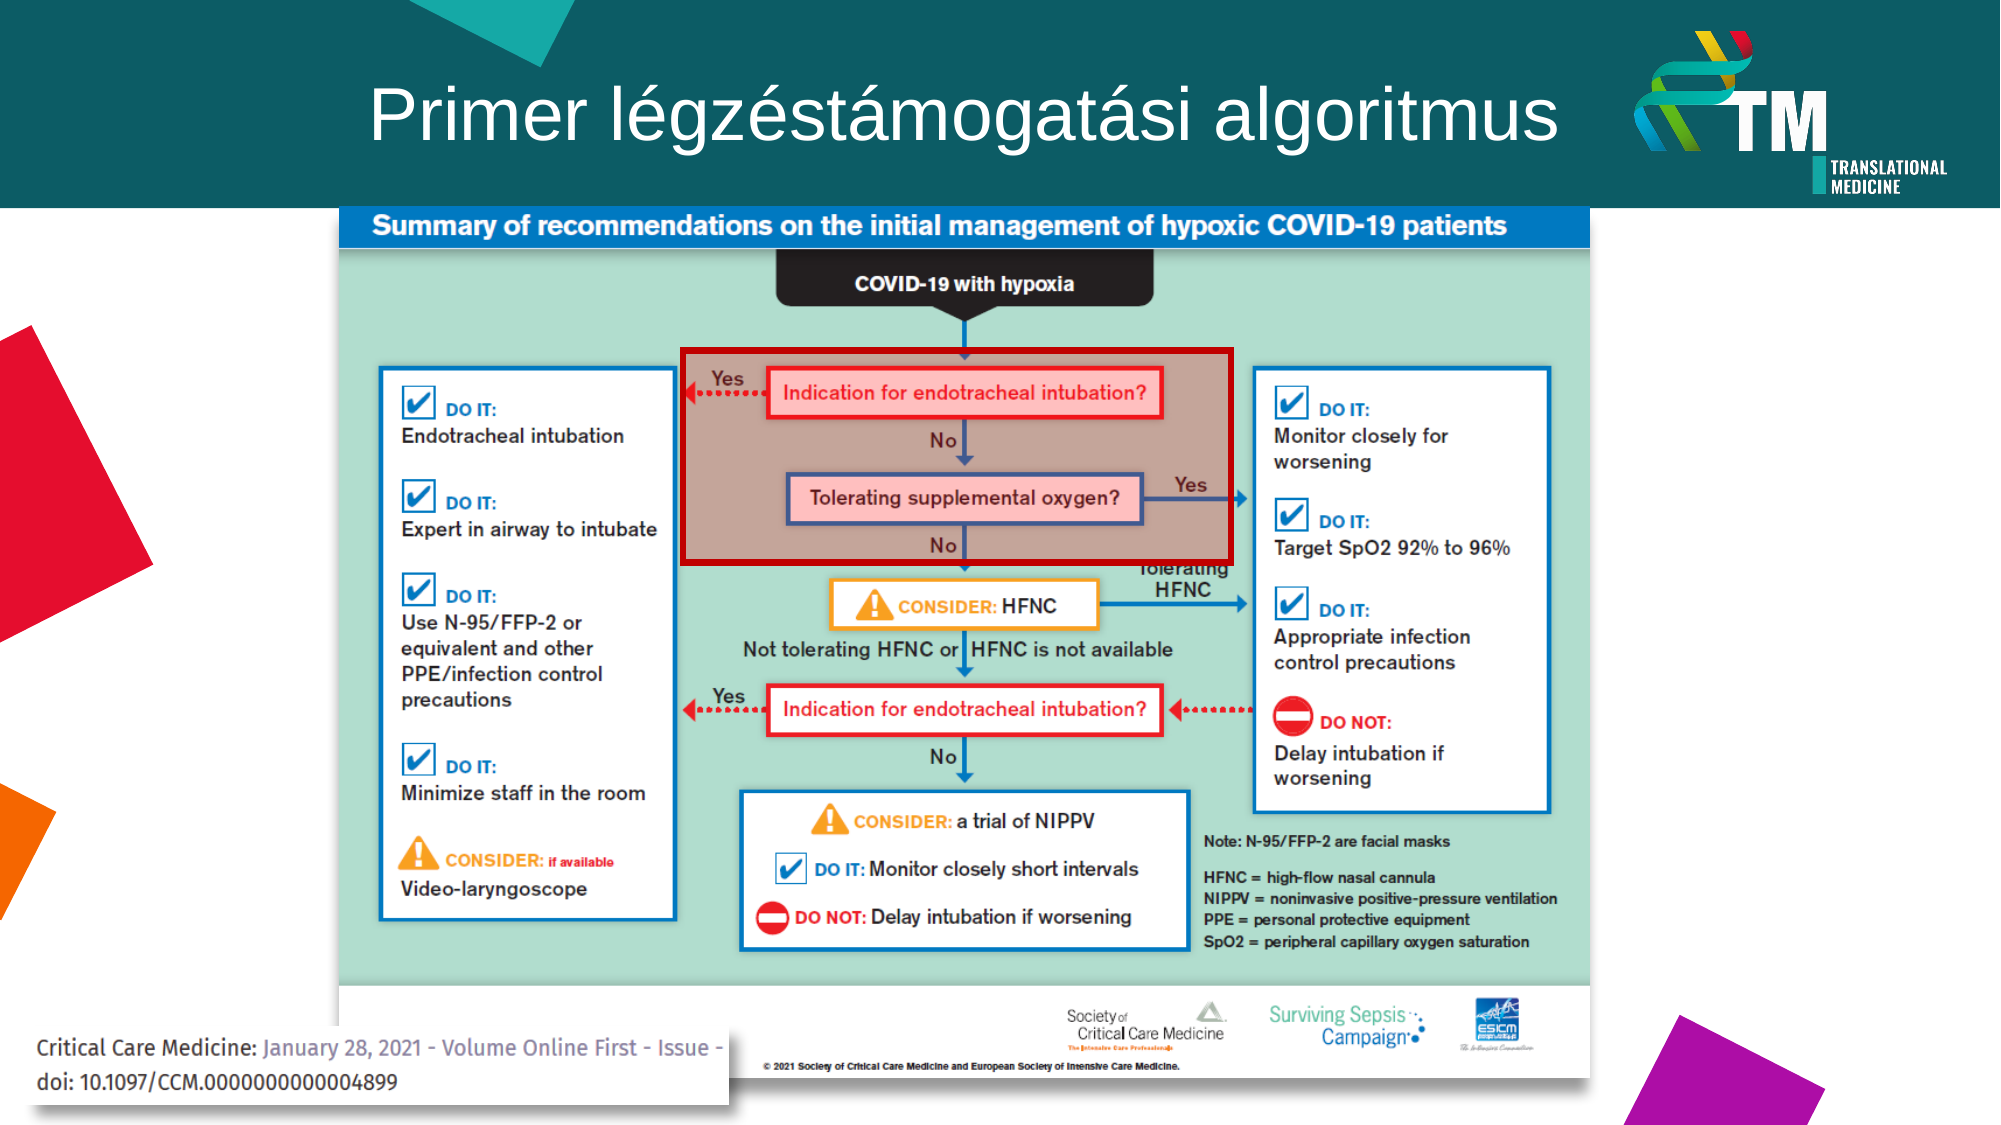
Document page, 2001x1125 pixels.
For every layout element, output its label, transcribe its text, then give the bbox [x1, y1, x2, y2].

picture [24, 206, 1590, 1105]
text_box Primer légzéstámogatási algoritmus [175, 47, 1754, 185]
picture [1634, 31, 1947, 194]
